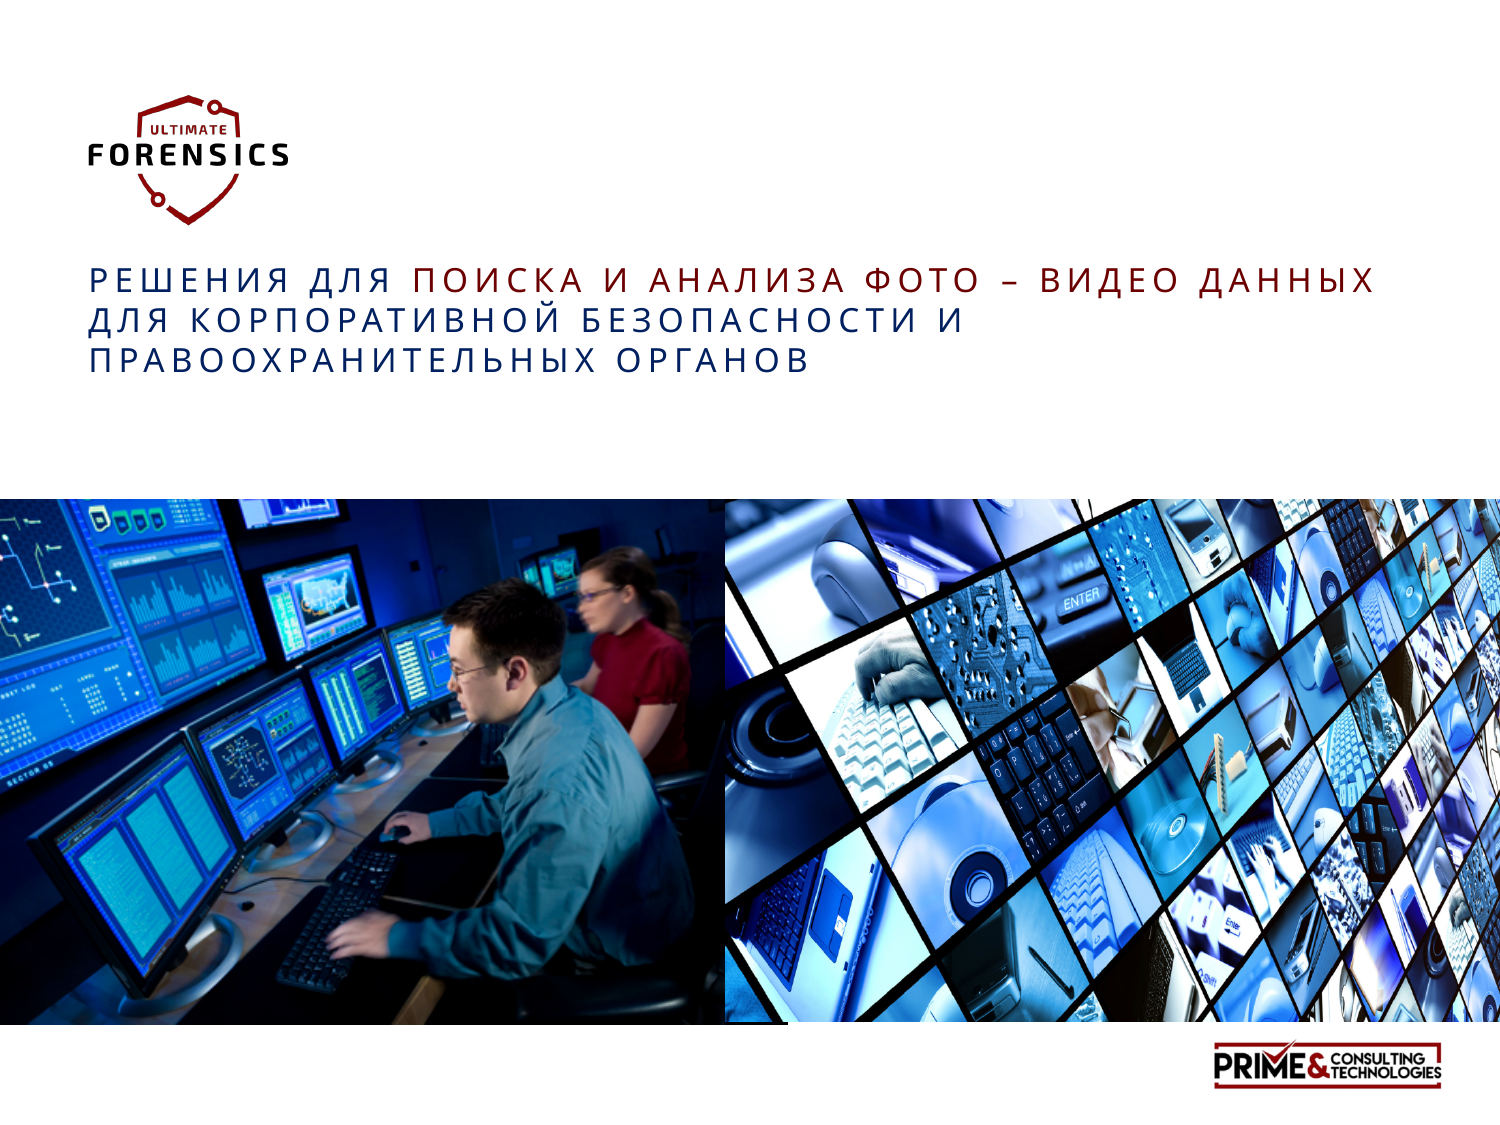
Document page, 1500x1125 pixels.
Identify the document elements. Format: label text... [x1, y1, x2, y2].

picture [0, 499, 1500, 1026]
picture [74, 74, 300, 247]
text_box РЕШЕНИЯ ДЛЯ ПОИСКА И АНАЛИЗА ФОТО – ВИДЕО ДАННЫХ ДЛЯ КОРПОРАТИВНОЙ БЕЗОПАСНОСТИ И ПРАВООХРАНИТЕЛЬНЫХ ОРГАНОВ [73, 206, 1444, 432]
picture [1210, 1037, 1444, 1093]
